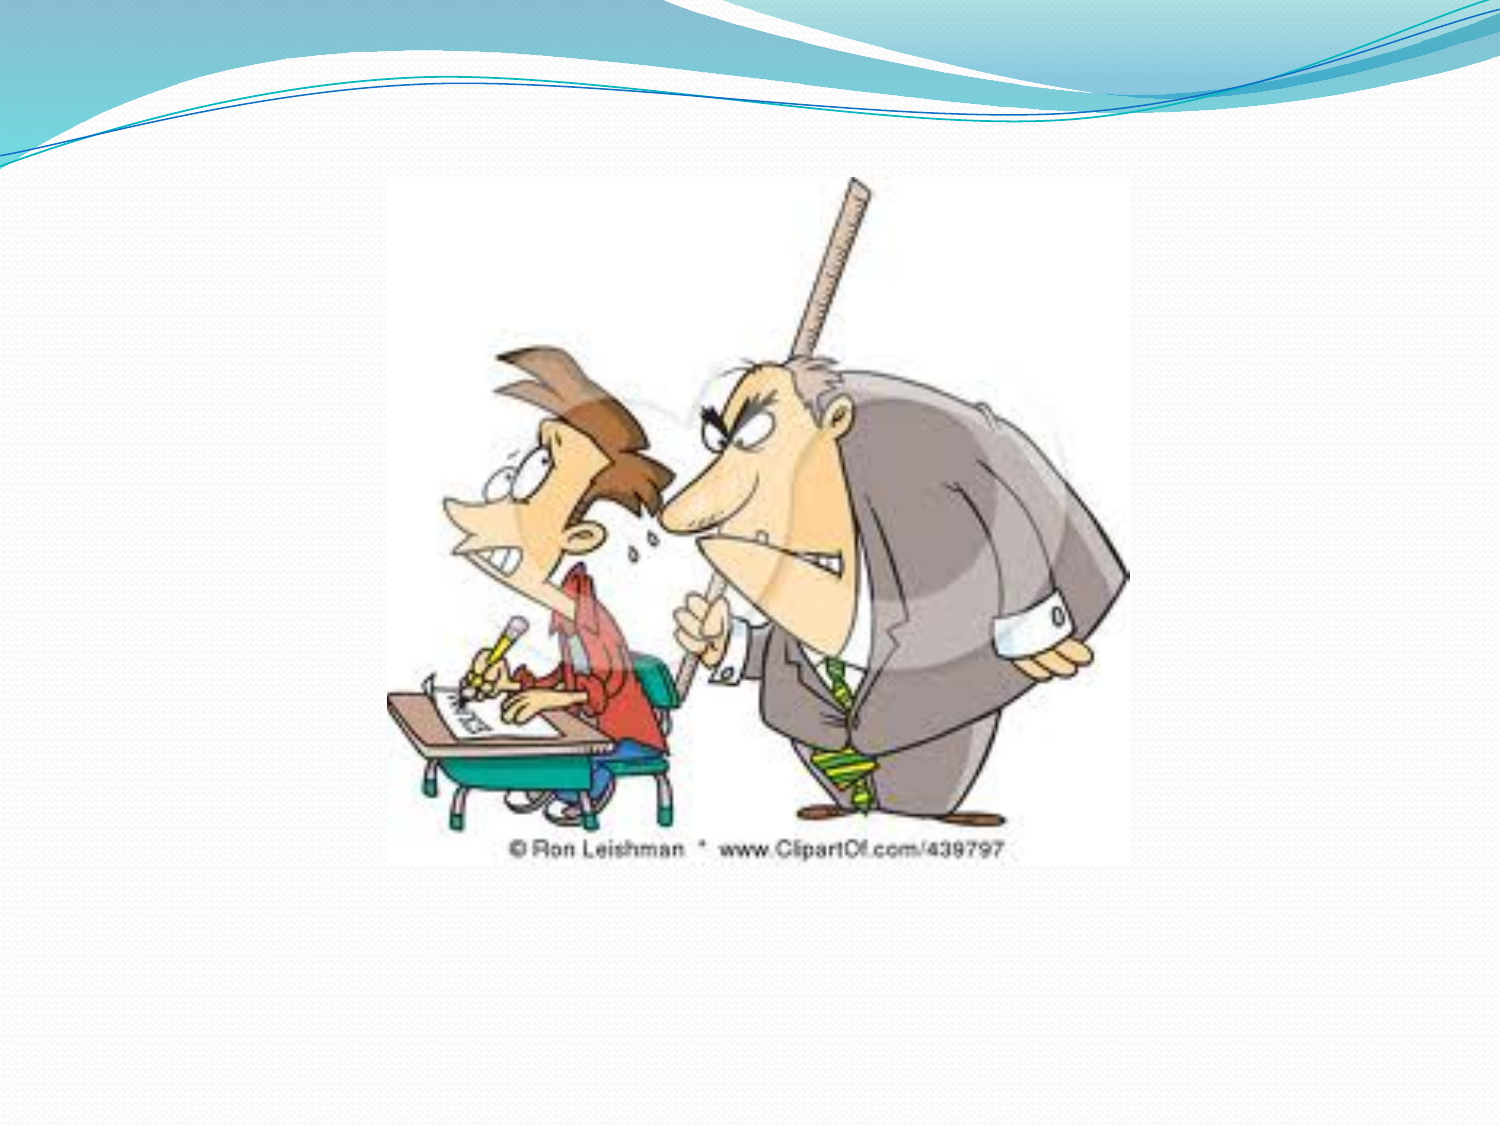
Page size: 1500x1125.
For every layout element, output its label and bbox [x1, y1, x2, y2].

picture [387, 177, 1130, 866]
